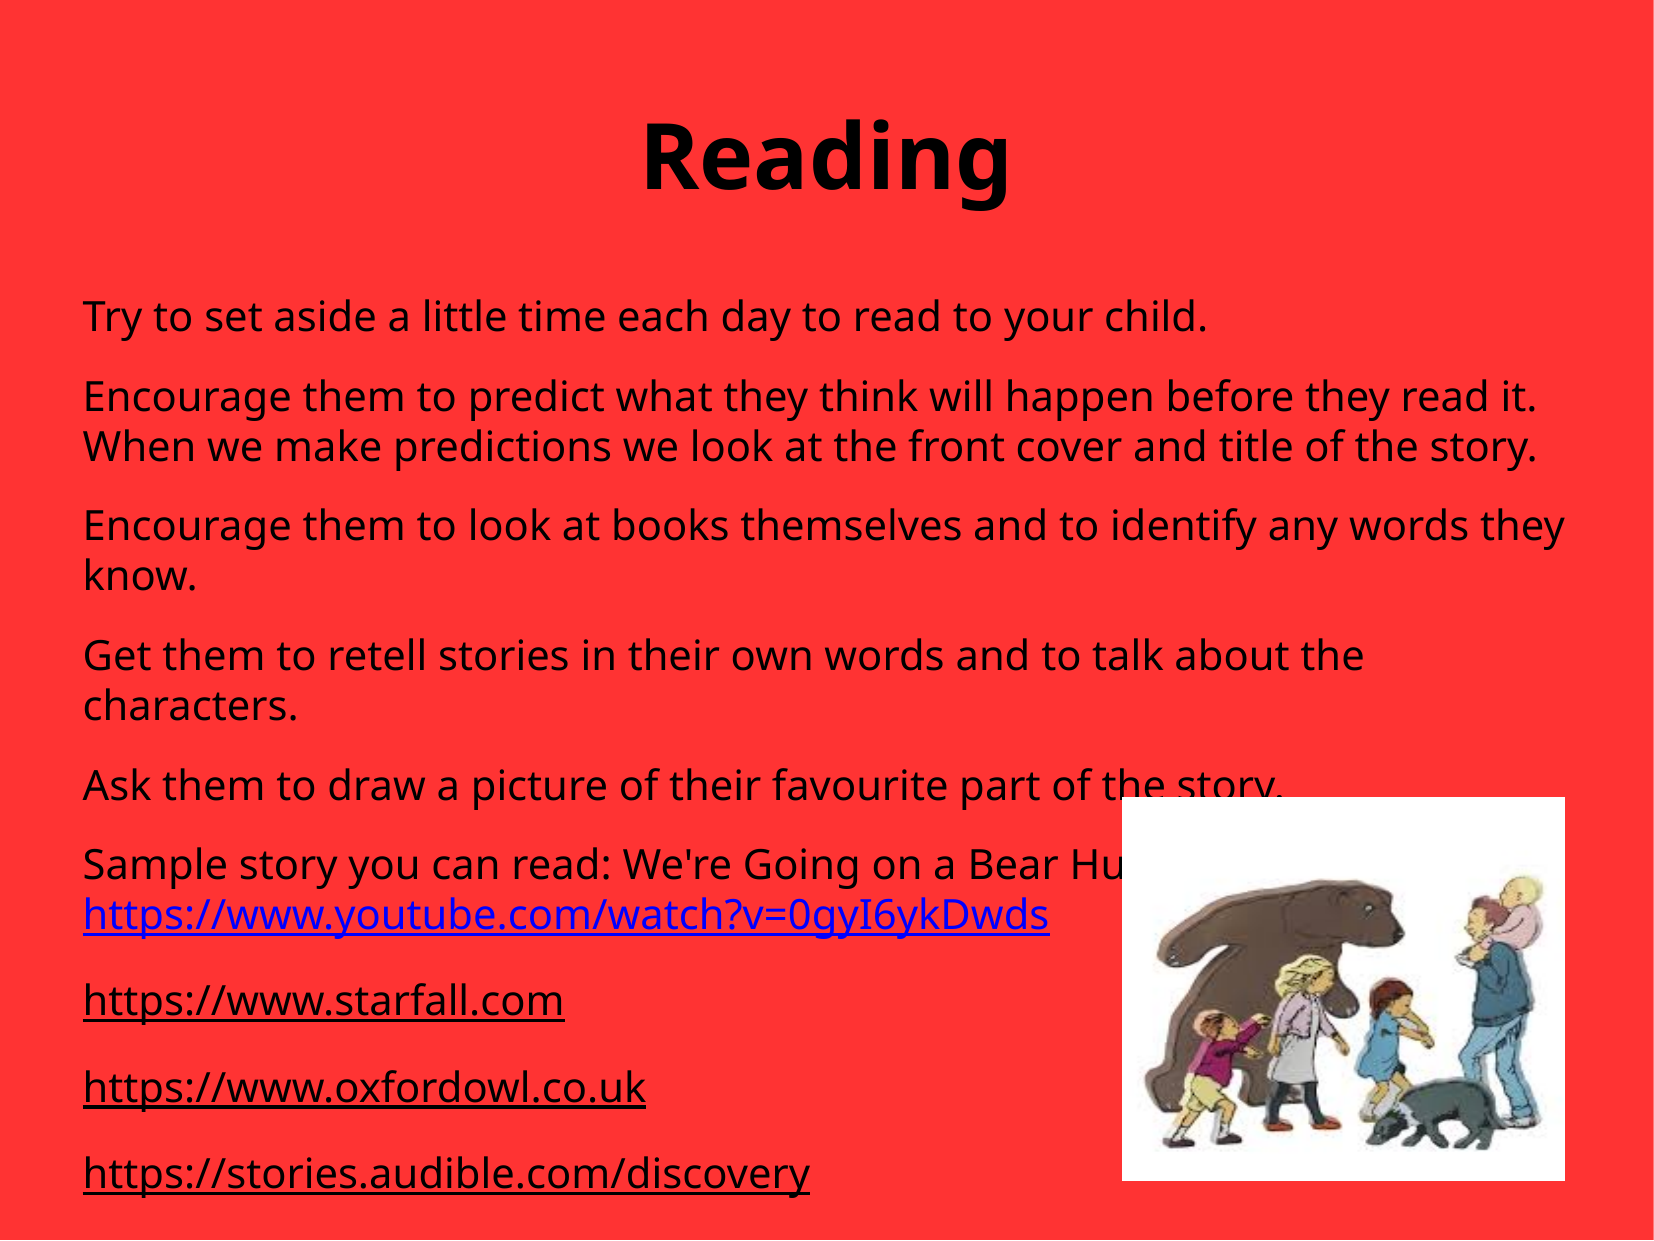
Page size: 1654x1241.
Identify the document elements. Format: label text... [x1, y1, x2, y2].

picture [1121, 796, 1566, 1182]
title Reading [82, 49, 1571, 257]
list Try to set aside a little time each day to read to your child. Encourage them to predict what they think will happen before they read it. When we make predictions we look at the front cover and title of the story. Encourage them to look at books themselves and to identify any words they know. Get them to retell stories in their own words and to talk about the characters. Ask them to draw a picture of their favourite part of the story. Sample story you can read: We're Going on a Bear Hunt - https://www.youtube.com/watch?v=0gyI6ykDwds https://www.starfall.com https://www.oxfordowl.co.uk https://stories.audible.com/discovery [82, 290, 1571, 1133]
